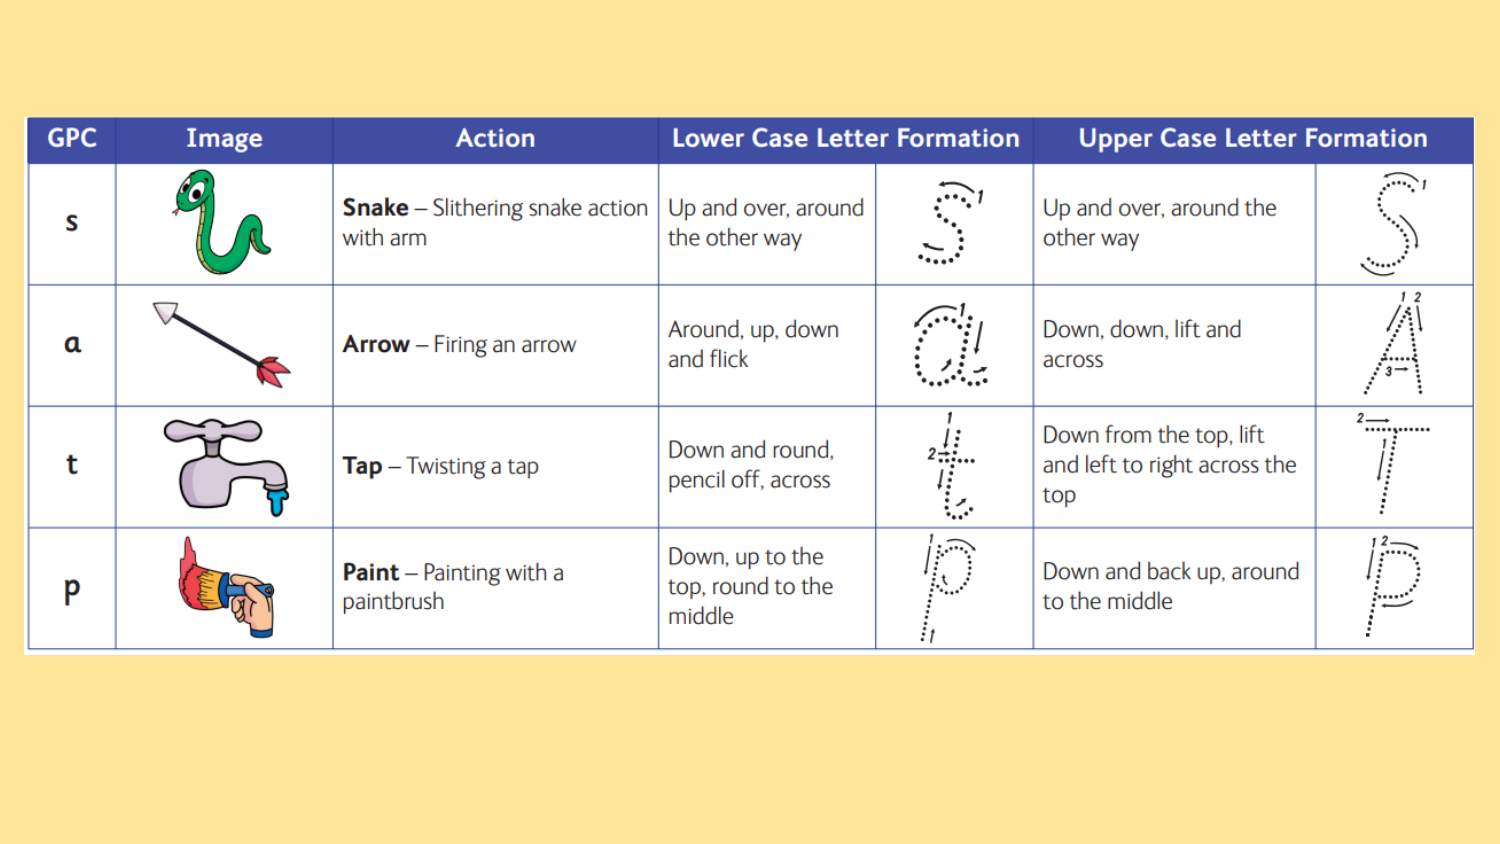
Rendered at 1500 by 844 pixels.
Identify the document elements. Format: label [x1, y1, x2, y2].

picture [24, 117, 1476, 656]
